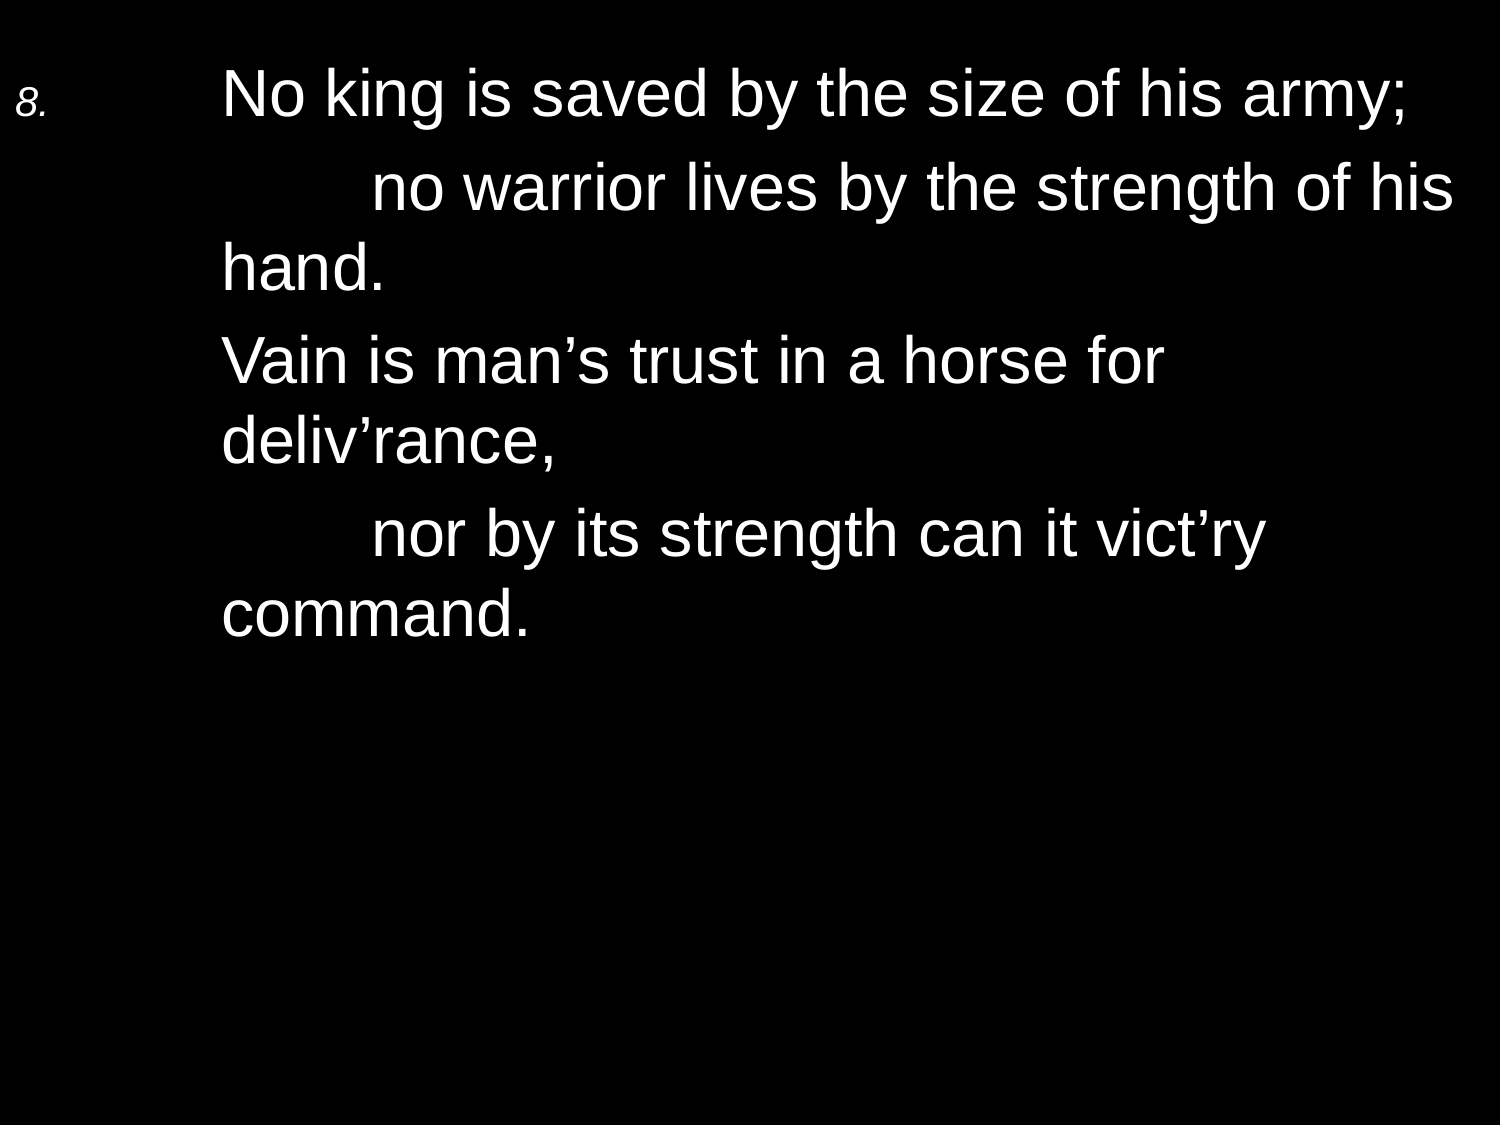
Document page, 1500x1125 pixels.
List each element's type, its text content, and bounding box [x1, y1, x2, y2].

list 8. No king is saved by the size of his army; no warrior lives by the strength of his hand. Vain is man’s trust in a horse for deliv’rance, nor by its strength can it vict’ry command. [0, 42, 1500, 1047]
